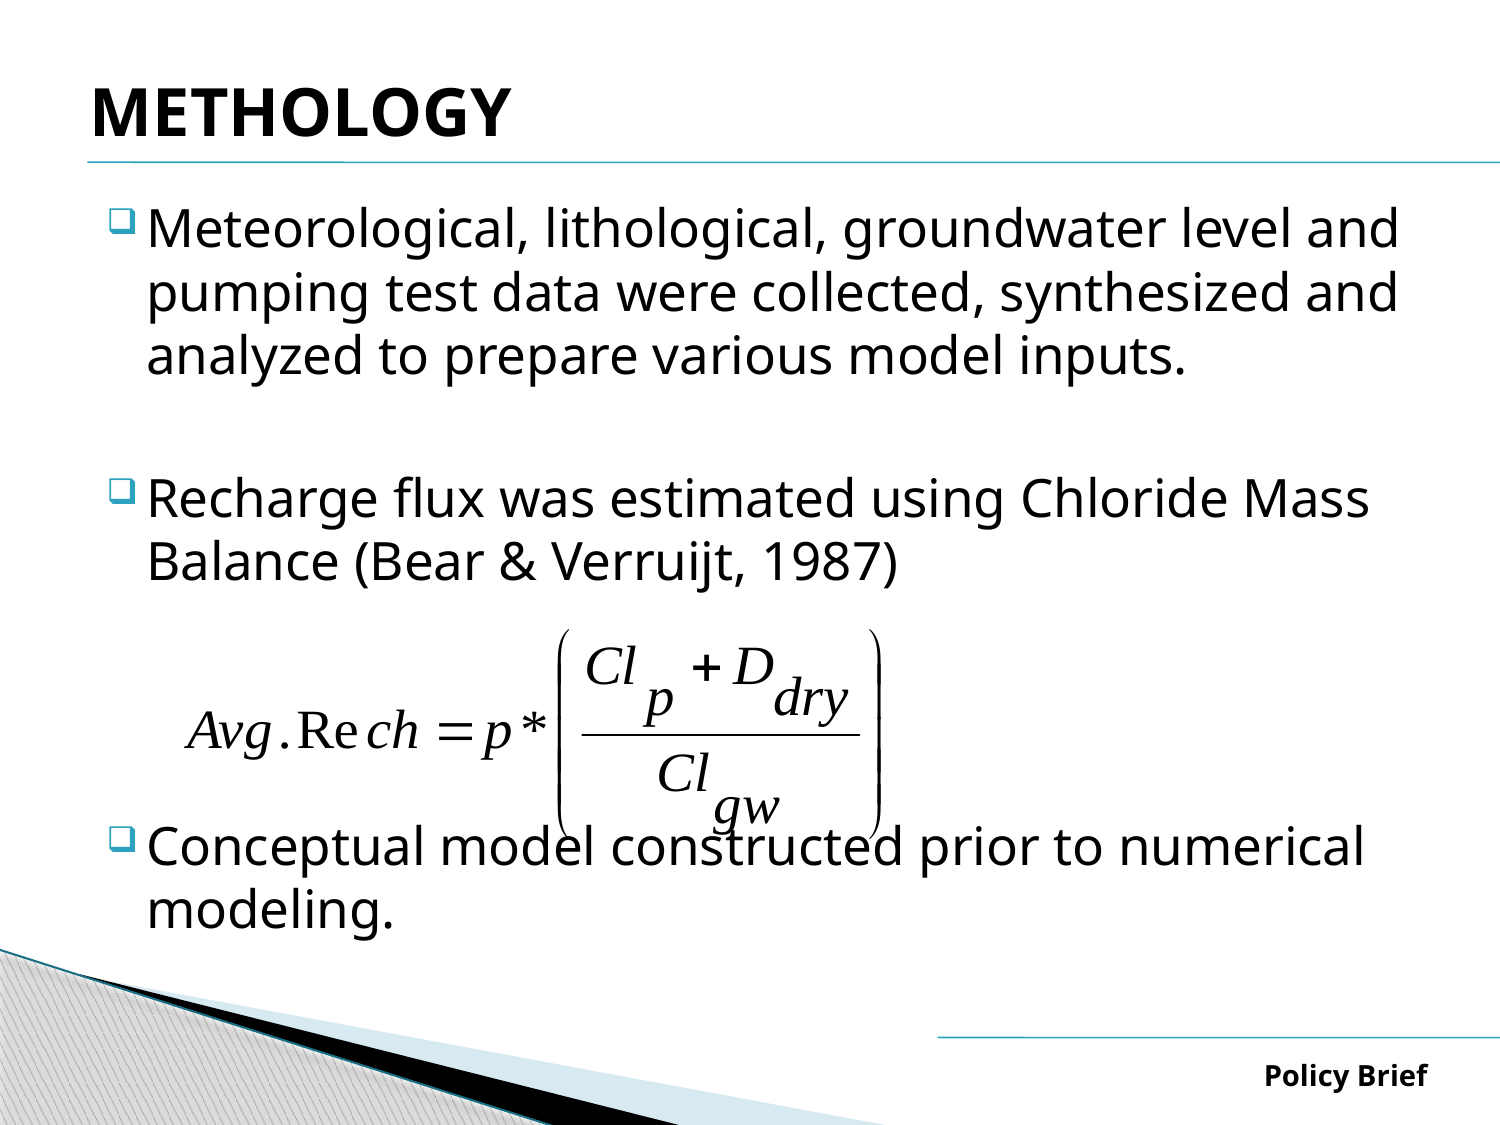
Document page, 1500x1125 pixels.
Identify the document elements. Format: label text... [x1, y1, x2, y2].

title METHOLOGY [75, 45, 1425, 175]
text_box Policy Brief [950, 1049, 1450, 1100]
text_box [174, 619, 901, 851]
list Meteorological, lithological, groundwater level and pumping test data were collected, synthesized and analyzed to prepare various model inputs. Recharge flux was estimated using Chloride Mass Balance (Bear & Verruijt, 1987) Conceptual model constructed prior to numerical modeling. [75, 187, 1425, 1013]
